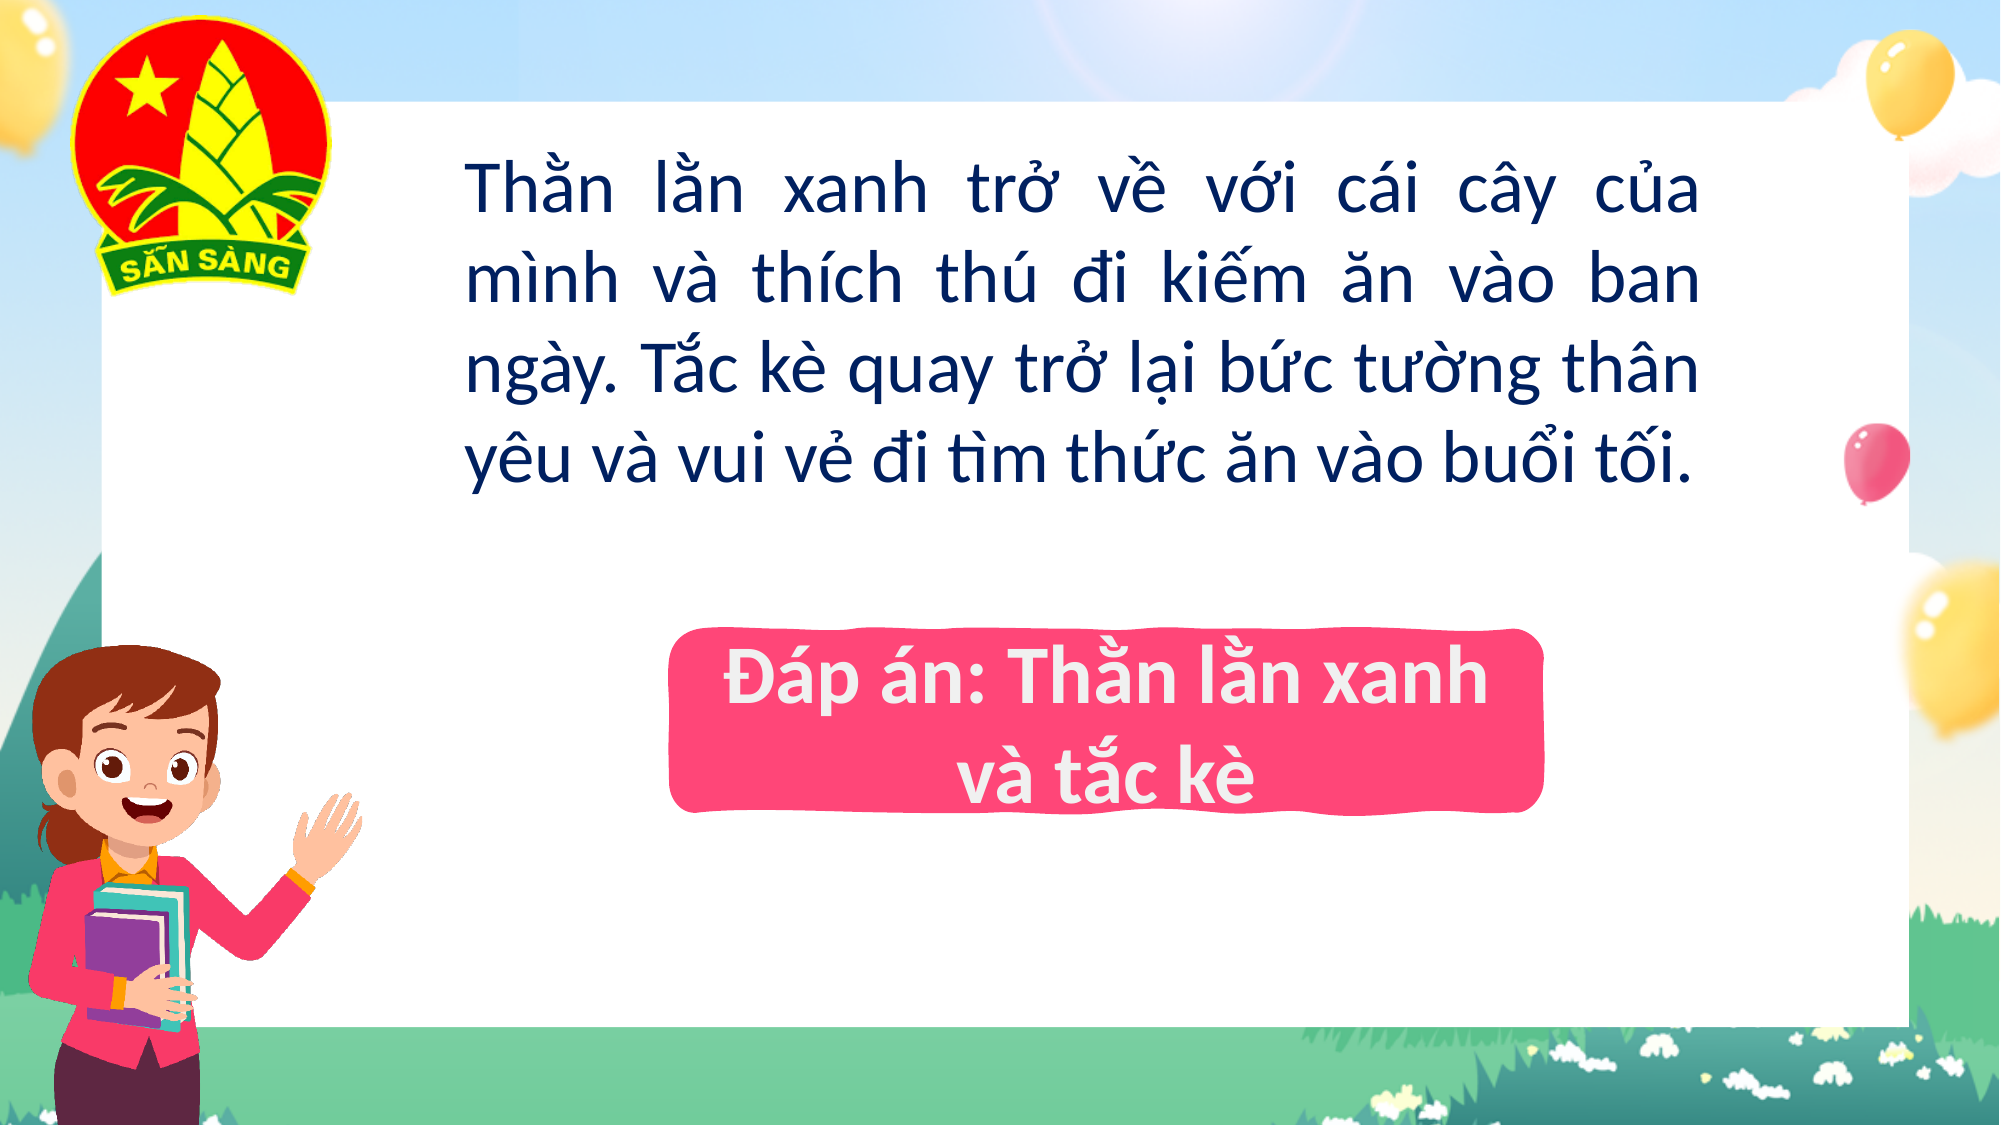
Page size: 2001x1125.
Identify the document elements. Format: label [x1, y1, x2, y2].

text_box [0, 0, 1999, 1125]
picture [0, 613, 363, 1125]
picture [70, 15, 332, 297]
